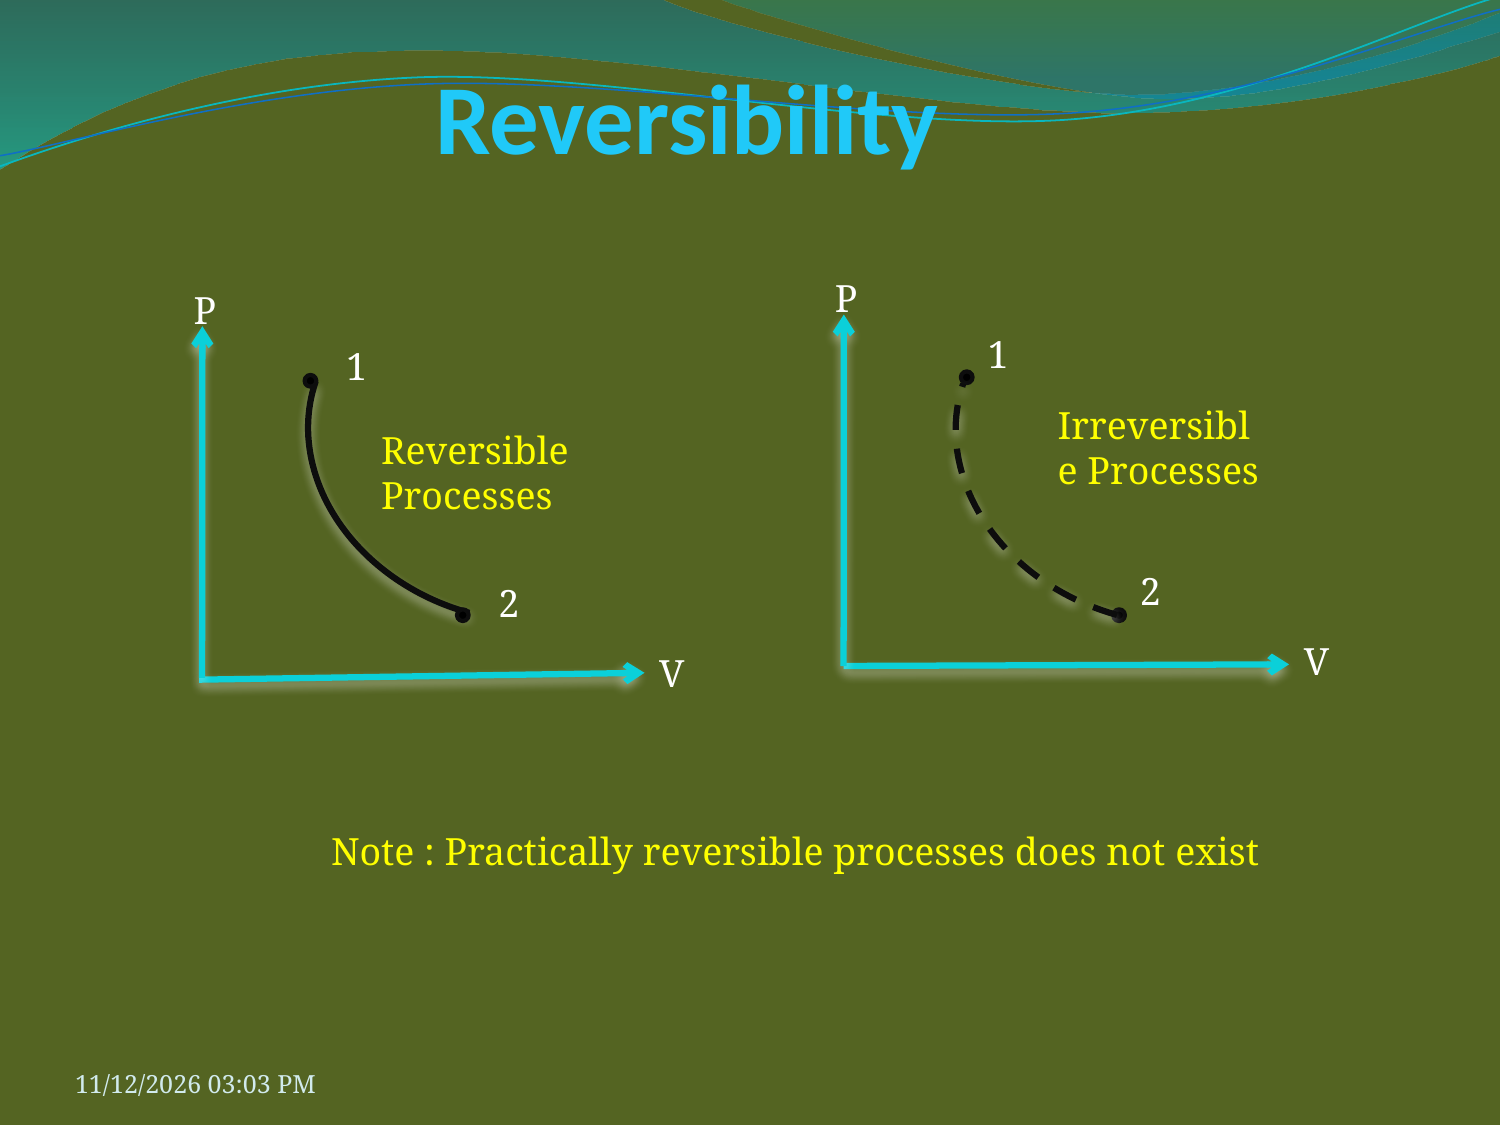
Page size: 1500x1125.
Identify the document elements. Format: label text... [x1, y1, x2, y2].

text_box Note : Practically reversible processes does not exist [316, 820, 1278, 880]
title Reversibility [23, 46, 1374, 175]
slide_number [75, 1042, 425, 1103]
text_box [178, 277, 762, 704]
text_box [820, 267, 1407, 692]
